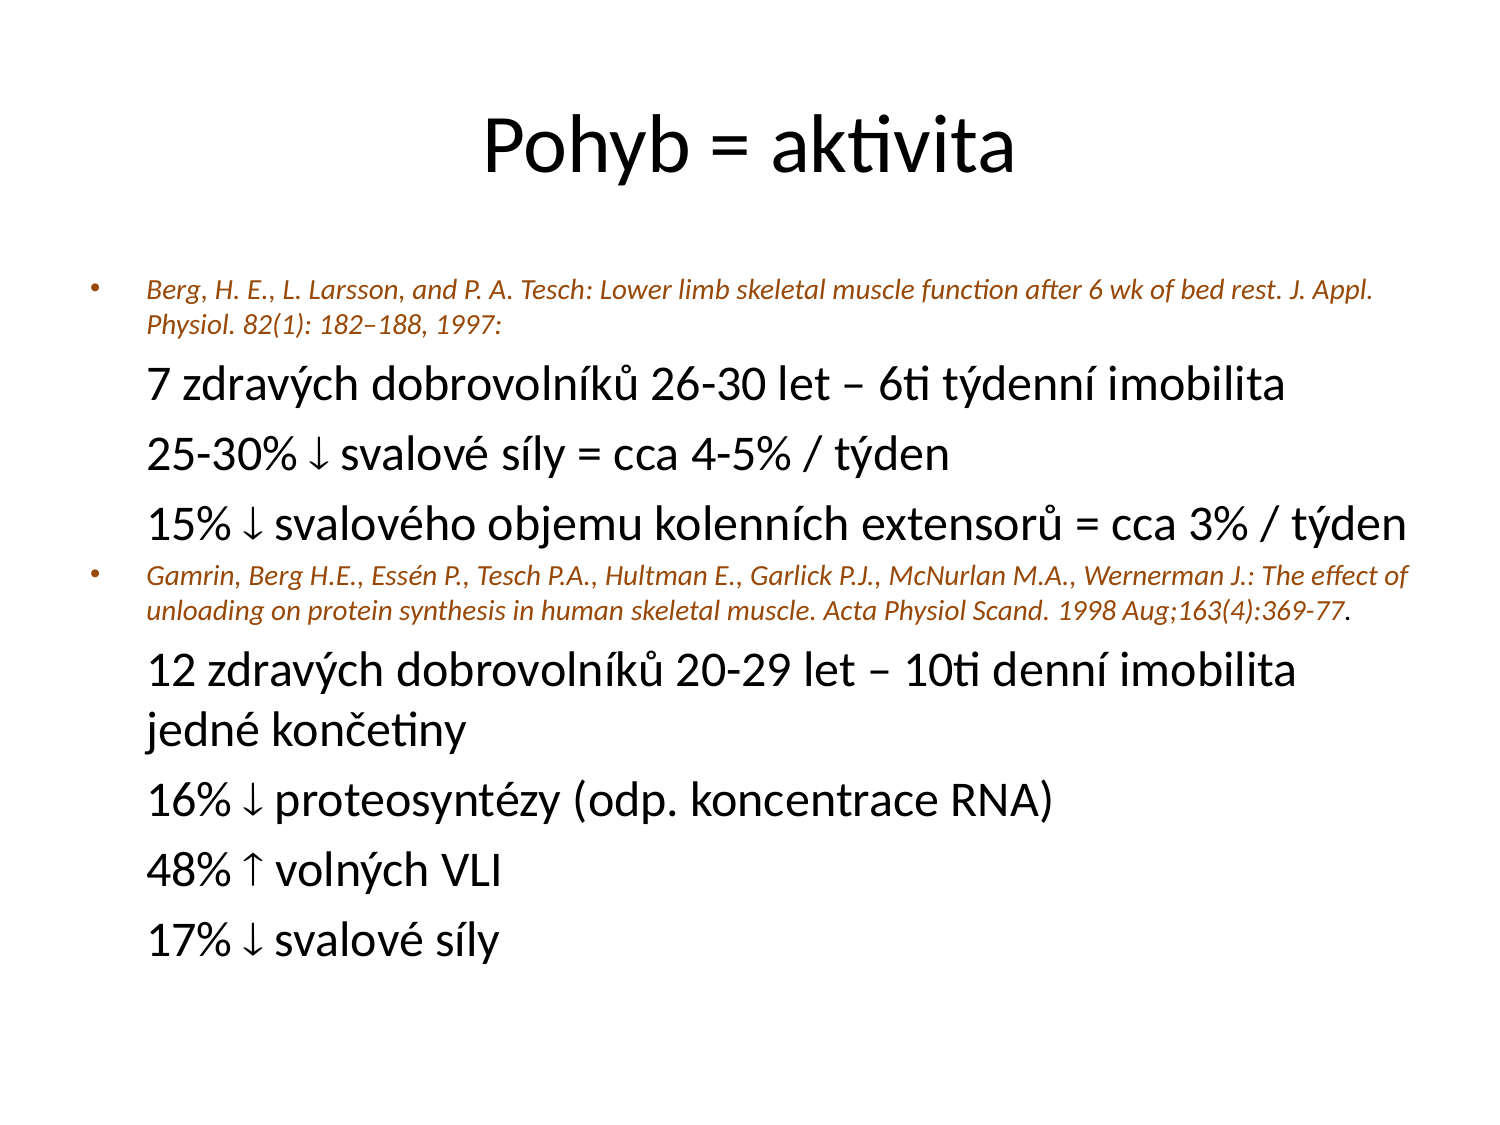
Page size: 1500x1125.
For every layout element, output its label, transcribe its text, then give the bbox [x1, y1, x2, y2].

list Berg, H. E., L. Larsson, and P. A. Tesch: Lower limb skeletal muscle function after 6 wk of bed rest. J. Appl. Physiol. 82(1): 182–188, 1997: 7 zdravých dobrovolníků 26-30 let – 6ti týdenní imobilita 25-30%  svalové síly = cca 4-5% / týden 15%  svalového objemu kolenních extensorů = cca 3% / týden Gamrin, Berg H.E., Essén P., Tesch P.A., Hultman E., Garlick P.J., McNurlan M.A., Wernerman J.: The effect of unloading on protein synthesis in human skeletal muscle. Acta Physiol Scand. 1998 Aug;163(4):369-77. 12 zdravých dobrovolníků 20-29 let – 10ti denní imobilita jedné končetiny 16%  proteosyntézy (odp. koncentrace RNA) 48%  volných VLI 17%  svalové síly [75, 262, 1436, 1005]
title Pohyb = aktivita [75, 45, 1425, 233]
